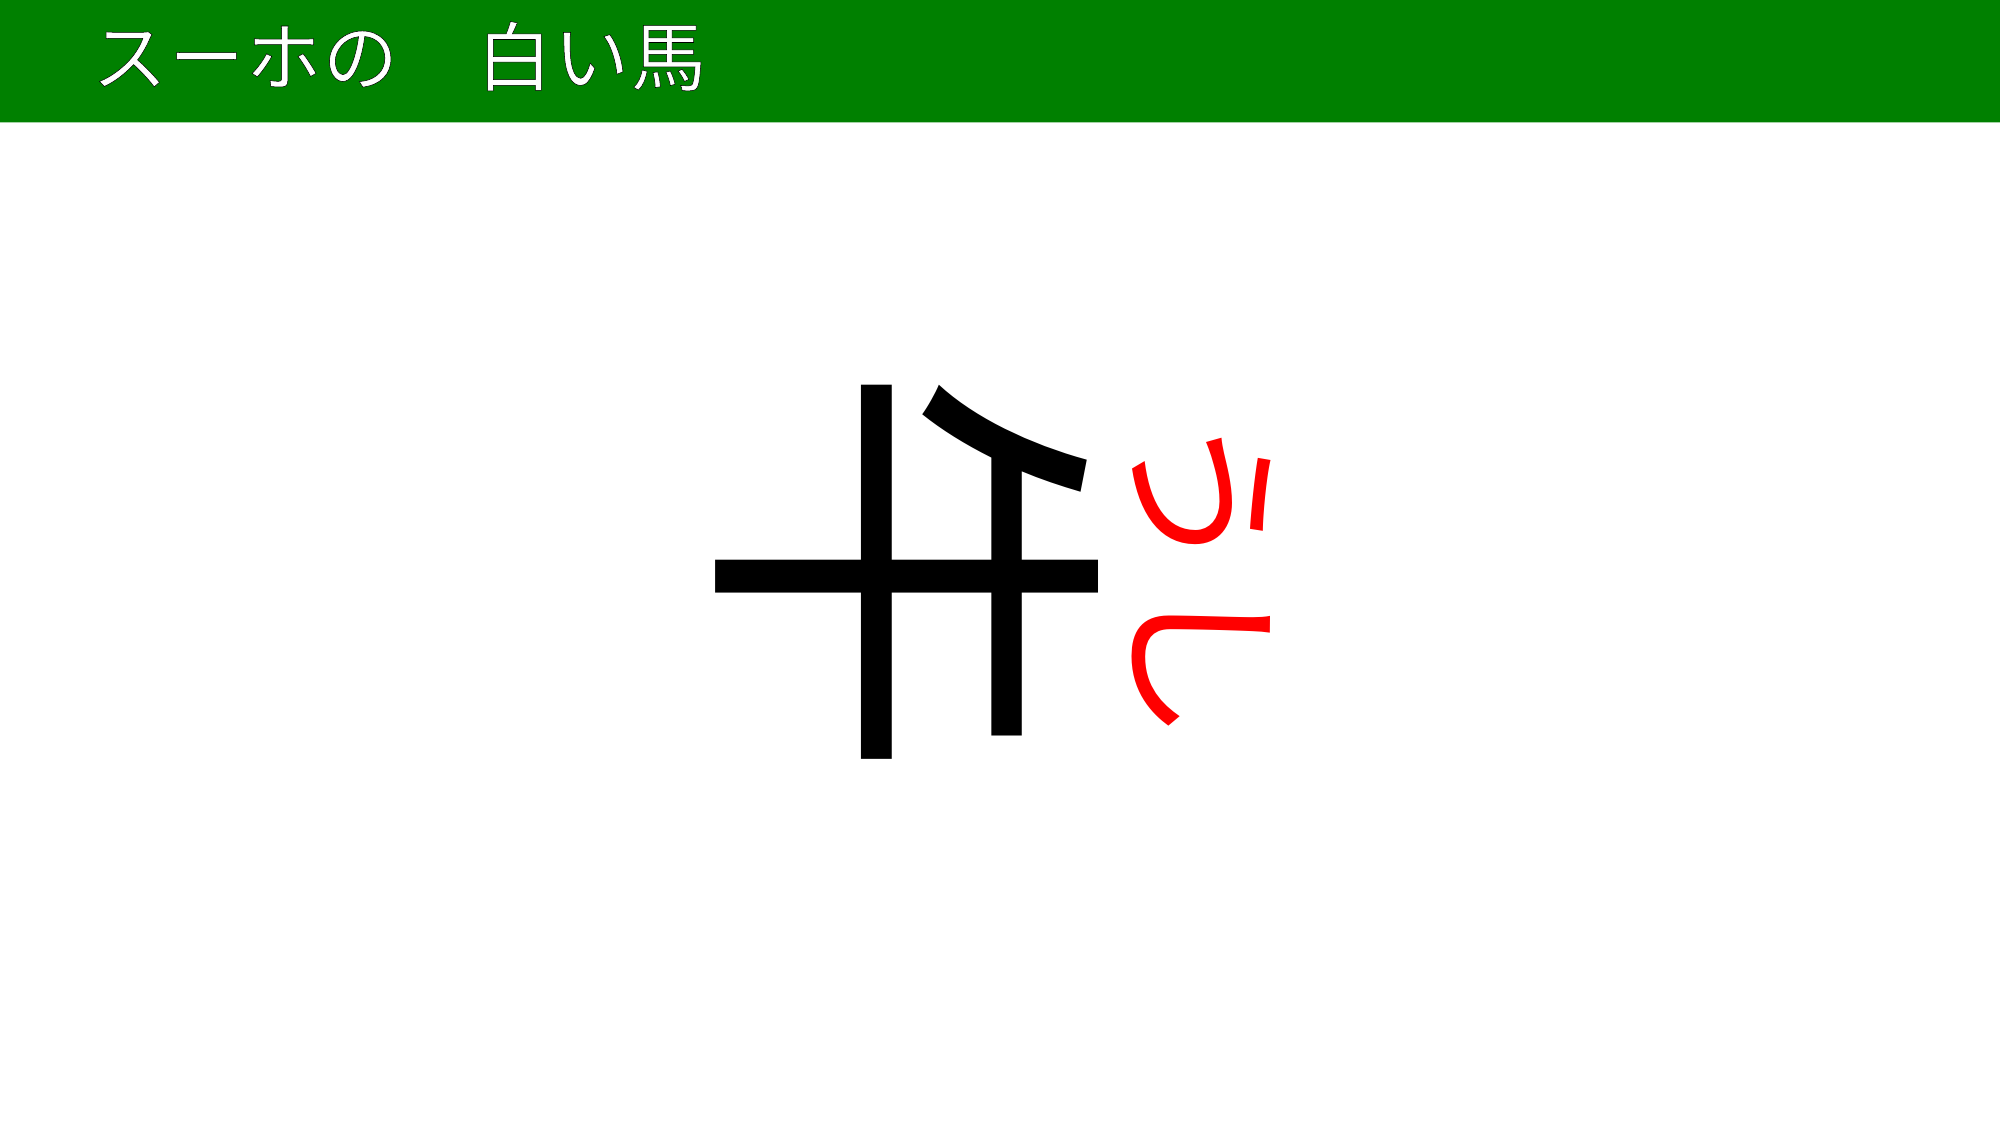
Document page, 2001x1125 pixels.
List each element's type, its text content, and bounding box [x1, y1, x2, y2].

text_box うし [1173, 395, 1315, 830]
slide_number 72 [1712, 0, 2000, 123]
text_box 牛 [637, 348, 1173, 1125]
title スーホの 白い馬 [0, 0, 1712, 123]
